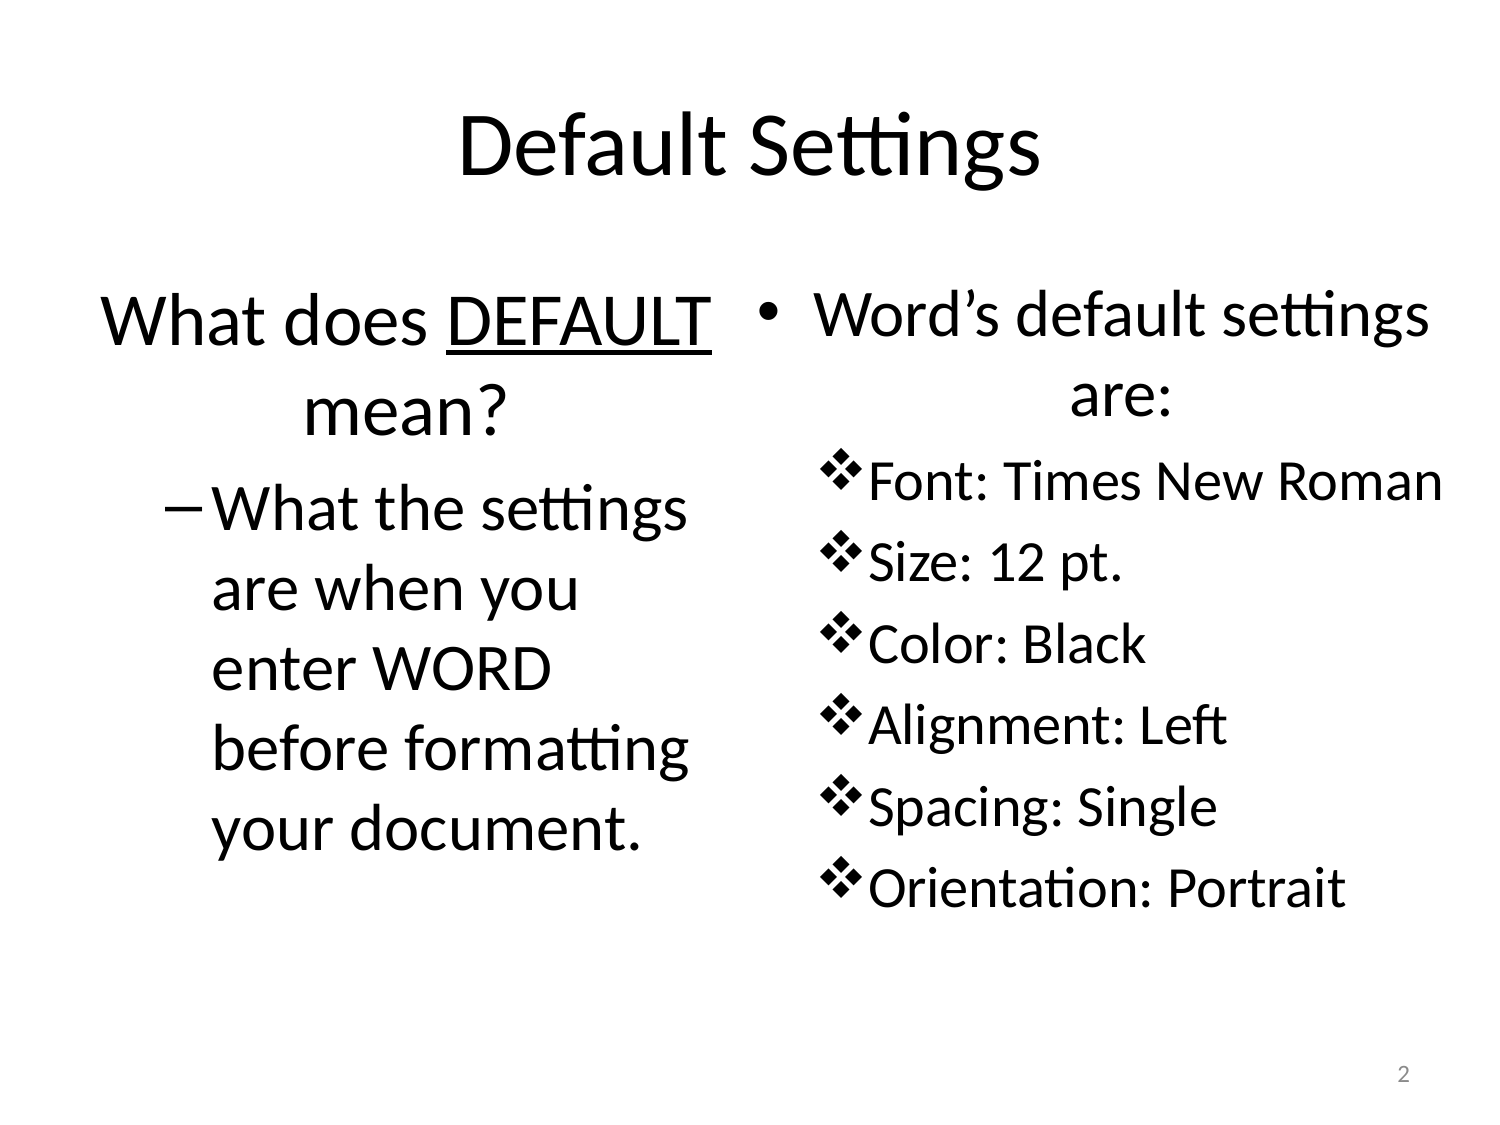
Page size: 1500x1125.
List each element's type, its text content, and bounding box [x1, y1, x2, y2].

title Default Settings [75, 45, 1425, 233]
list Word’s default settings are: Font: Times New Roman Size: 12 pt. Color: Black Alignment: Left Spacing: Single Orientation: Portrait [725, 262, 1463, 1005]
list What does DEFAULT mean? What the settings are when you enter WORD before formatting your document. [75, 262, 725, 1005]
slide_number 2 [1074, 1042, 1425, 1103]
